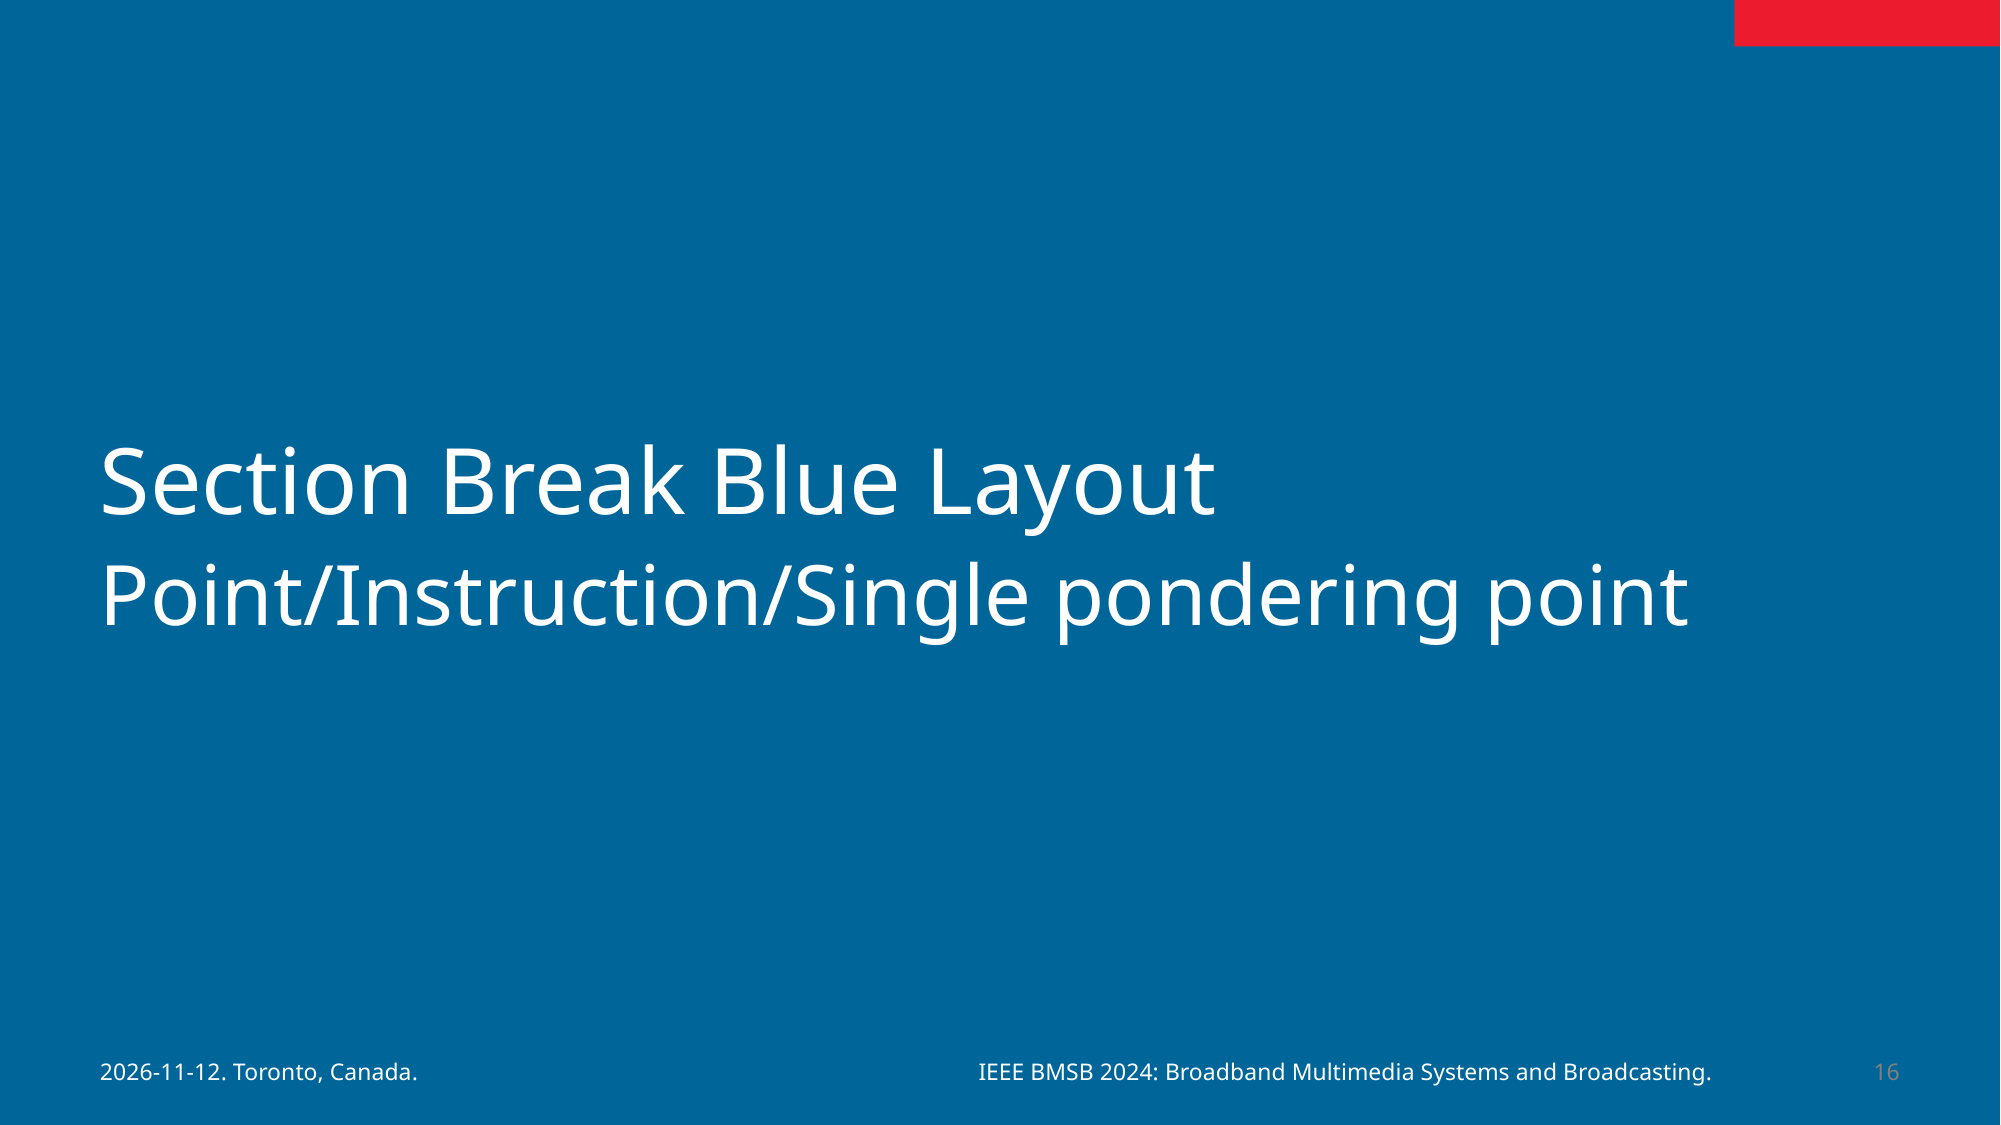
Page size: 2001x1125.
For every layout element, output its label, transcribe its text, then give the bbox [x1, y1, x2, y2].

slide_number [84, 1042, 535, 1103]
list Point/Instruction/Single pondering point [84, 534, 1916, 781]
title Section Break Blue Layout [84, 294, 1916, 534]
slide_number 16 [1787, 1042, 1916, 1103]
footer IEEE BMSB 2024: Broadband Multimedia Systems and Broadcasting. [662, 1042, 1735, 1103]
